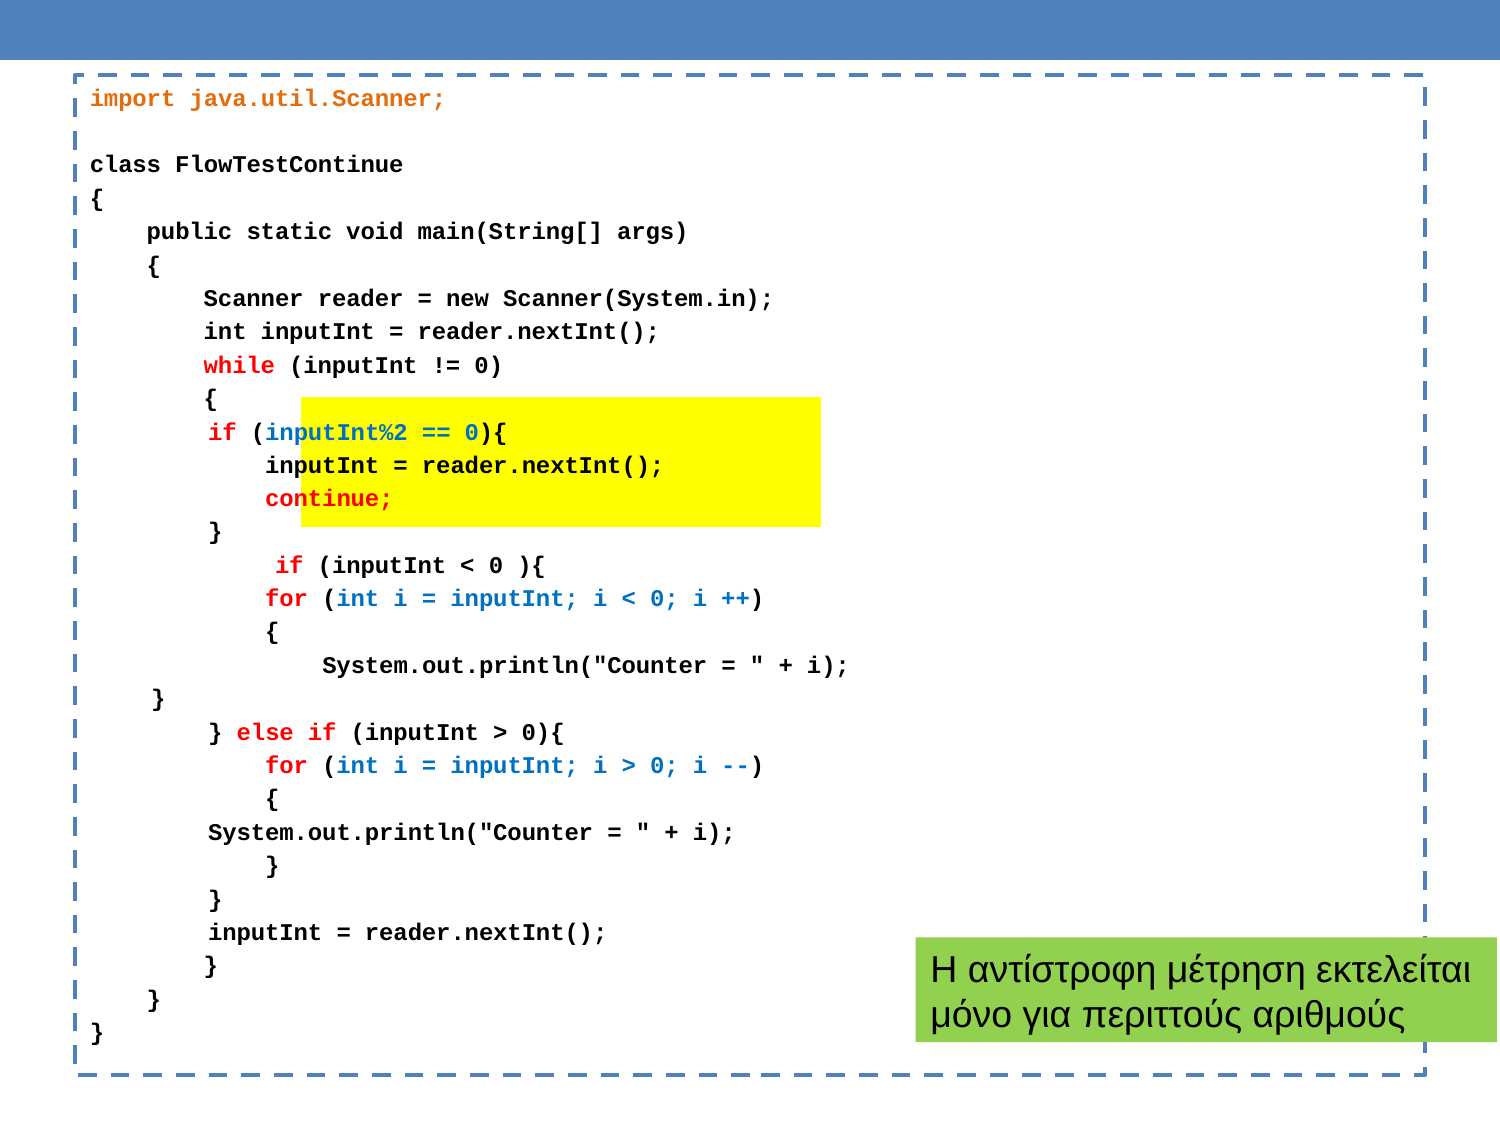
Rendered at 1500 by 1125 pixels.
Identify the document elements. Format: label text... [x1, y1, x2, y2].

text_box Η αντίστροφη μέτρηση εκτελείται μόνο για περιττούς αριθμούς [915, 937, 1497, 1043]
text_box import java.util.Scanner; class FlowTestContinue { public static void main(String[] args) { Scanner reader = new Scanner(System.in); int inputInt = reader.nextInt(); while (inputInt != 0) { if (inputInt%2 == 0){ inputInt = reader.nextInt(); continue; } if (inputInt < 0 ){ for (int i = inputInt; i < 0; i ++) { System.out.println("Counter = " + i); } } else if (inputInt > 0){ for (int i = inputInt; i > 0; i --) { System.out.println("Counter = " + i); } } inputInt = reader.nextInt(); } } } [74, 75, 1425, 1075]
